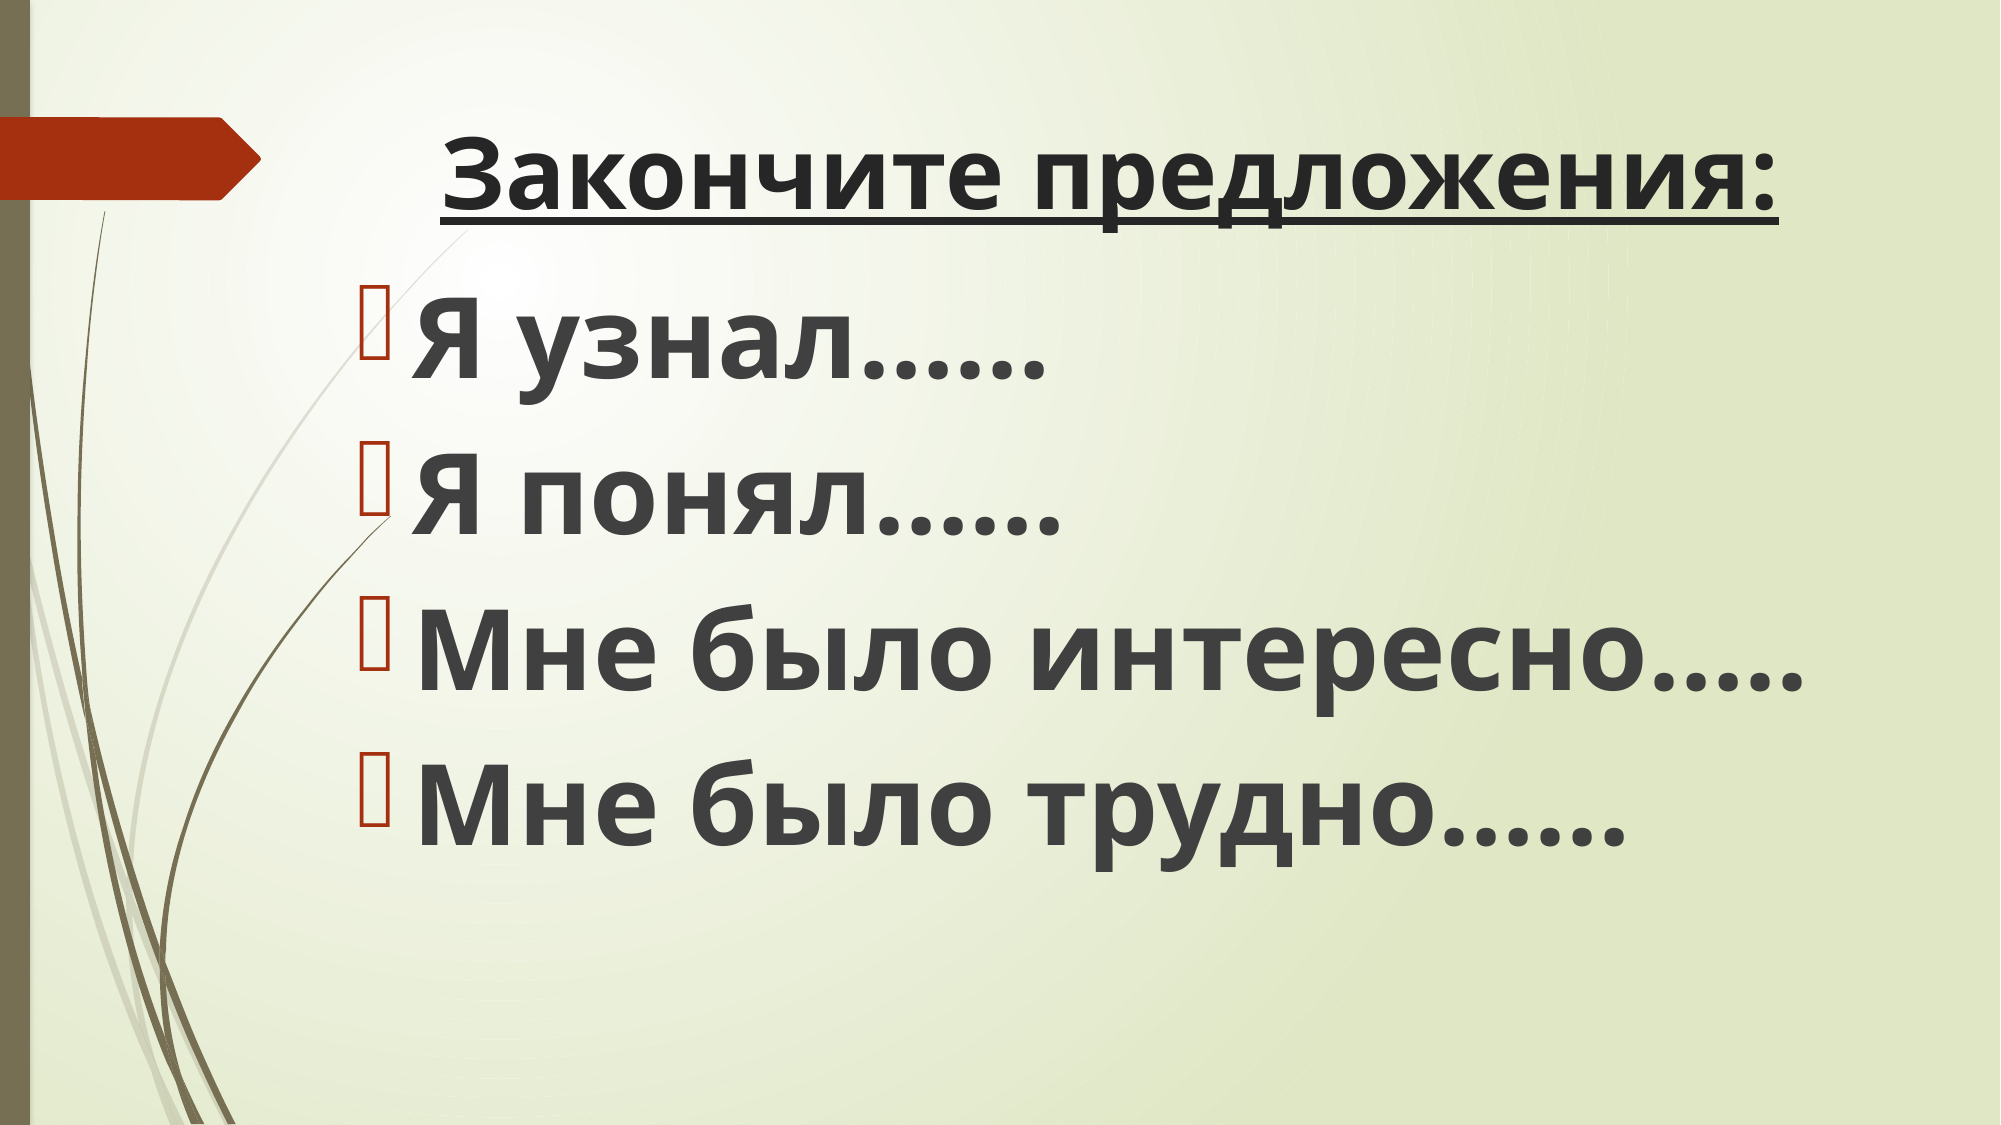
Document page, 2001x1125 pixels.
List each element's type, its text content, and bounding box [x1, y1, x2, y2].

title Закончите предложения: [425, 102, 1888, 258]
list Я узнал…… Я понял…… Мне было интересно….. Мне было трудно…… [341, 258, 1888, 970]
